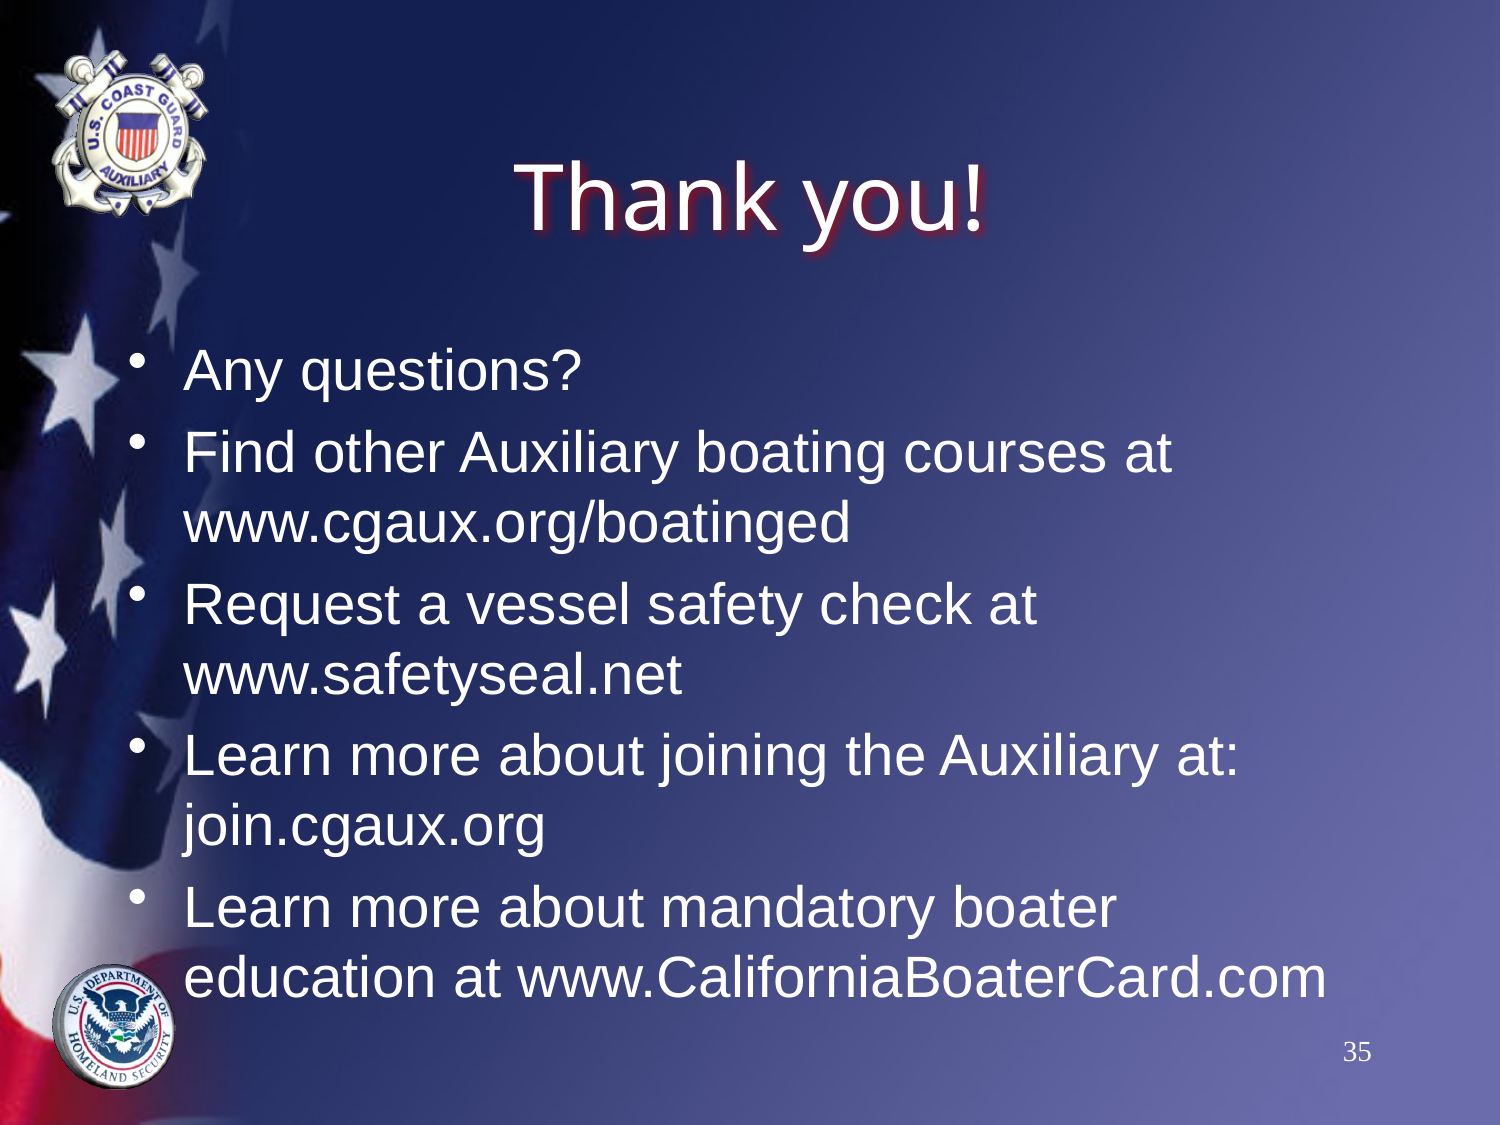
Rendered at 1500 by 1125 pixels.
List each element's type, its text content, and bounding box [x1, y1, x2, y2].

title Thank you! [112, 99, 1388, 288]
slide_number 35 [1074, 1025, 1388, 1100]
picture [0, 0, 1500, 1125]
list Any questions? Find other Auxiliary boating courses at www.cgaux.org/boatinged Request a vessel safety check at www.safetyseal.net Learn more about joining the Auxiliary at: join.cgaux.org Learn more about mandatory boater education at www.CaliforniaBoaterCard.com [112, 324, 1388, 1000]
